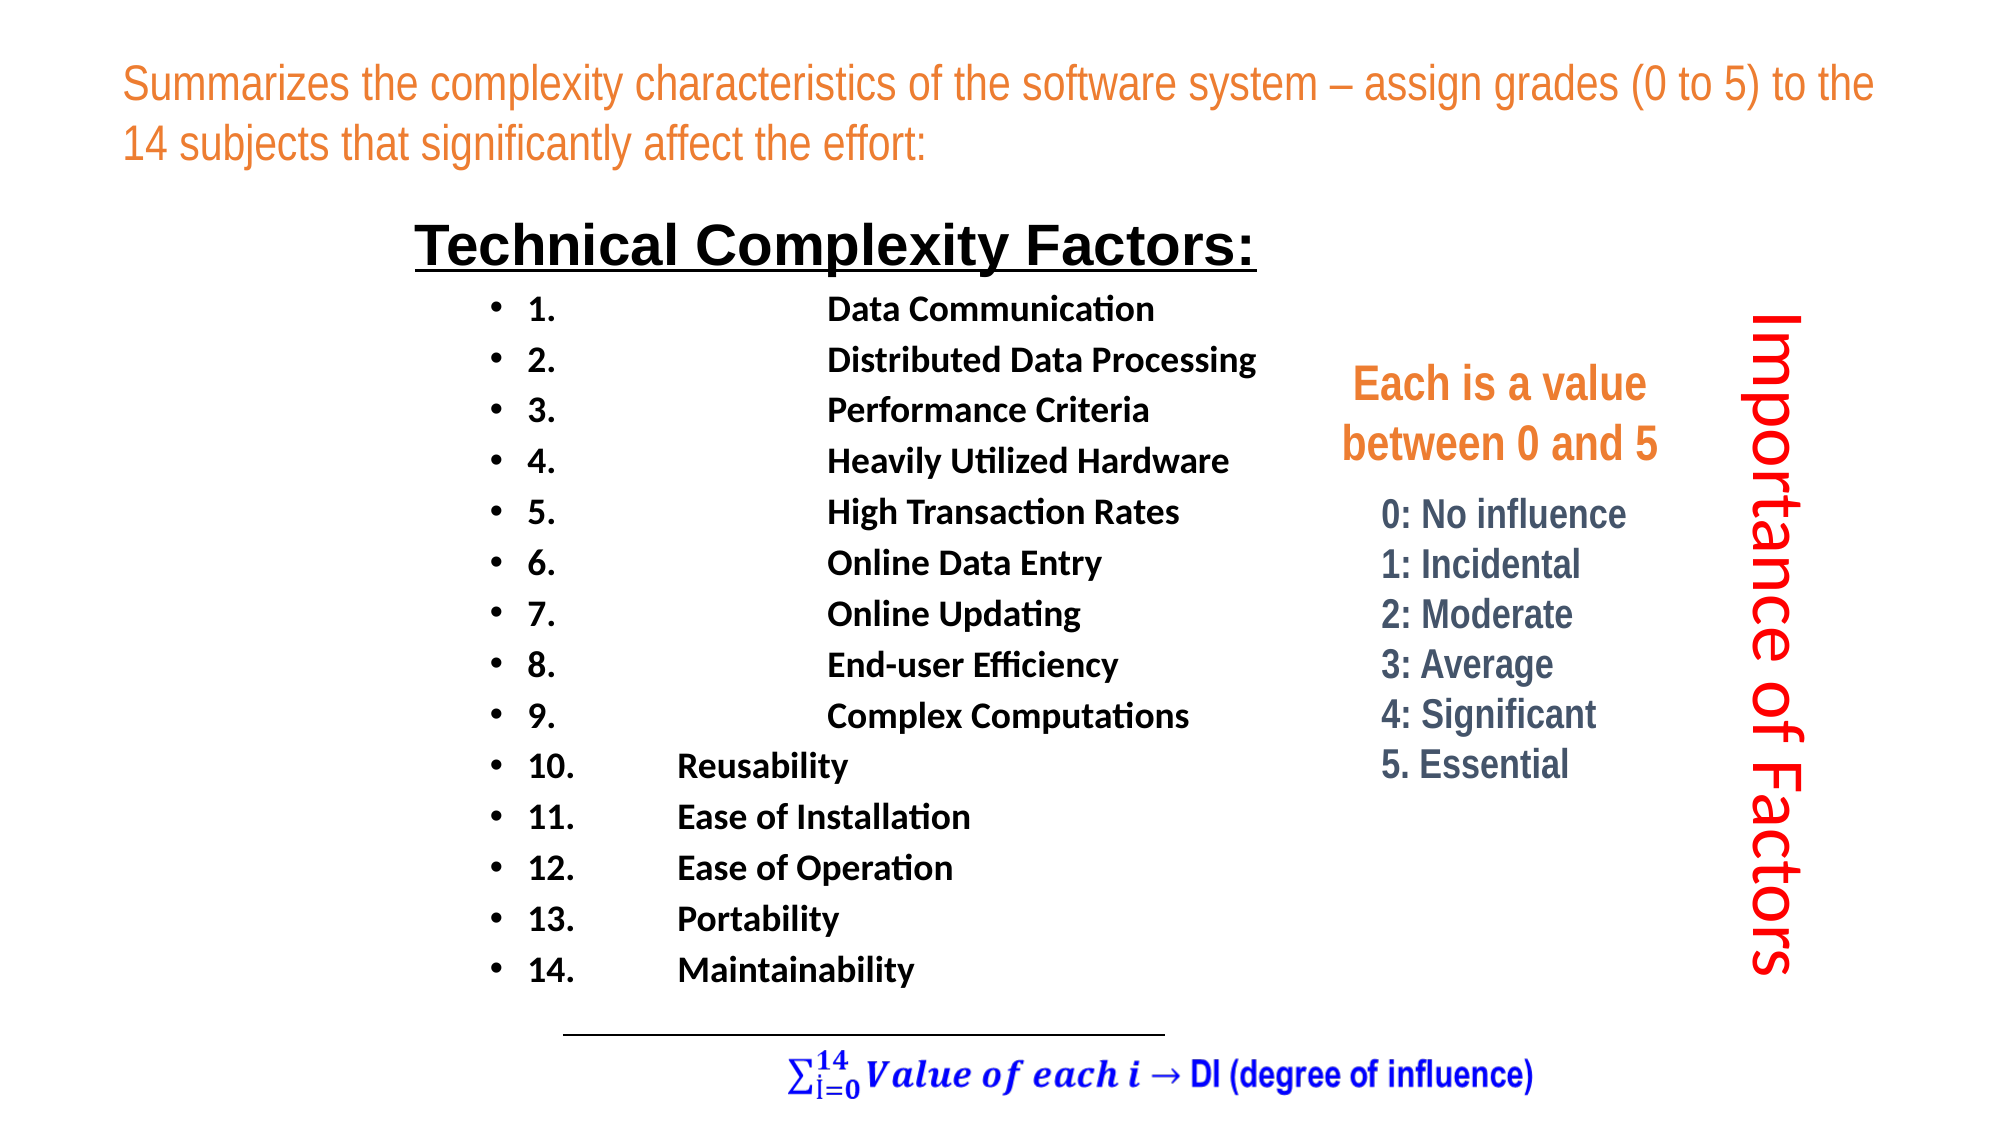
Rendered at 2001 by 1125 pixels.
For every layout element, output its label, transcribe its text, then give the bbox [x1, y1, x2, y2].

text_box Importance of Factors [1731, 295, 1837, 1011]
text_box Each is a value between 0 and 5 [1326, 343, 1674, 478]
list Technical Complexity Factors: 1. Data Communication 2. Distributed Data Processing 3. Performance Criteria 4. Heavily Utilized Hardware 5. High Transaction Rates 6. Online Data Entry 7. Online Updating 8. End-user Efficiency 9. Complex Computations 10. Reusability 11. Ease of Installation 12. Ease of Operation 13. Portability 14. Maintainability [249, 208, 1750, 1125]
text_box Summarizes the complexity characteristics of the software system – assign grades (0 to 5) to the 14 subjects that significantly affect the effort: [107, 43, 1892, 179]
text_box [772, 1038, 1638, 1107]
text_box 0: No influence 1: Incidental 2: Moderate 3: Average 4: Significant 5. Essential [1291, 479, 1676, 795]
